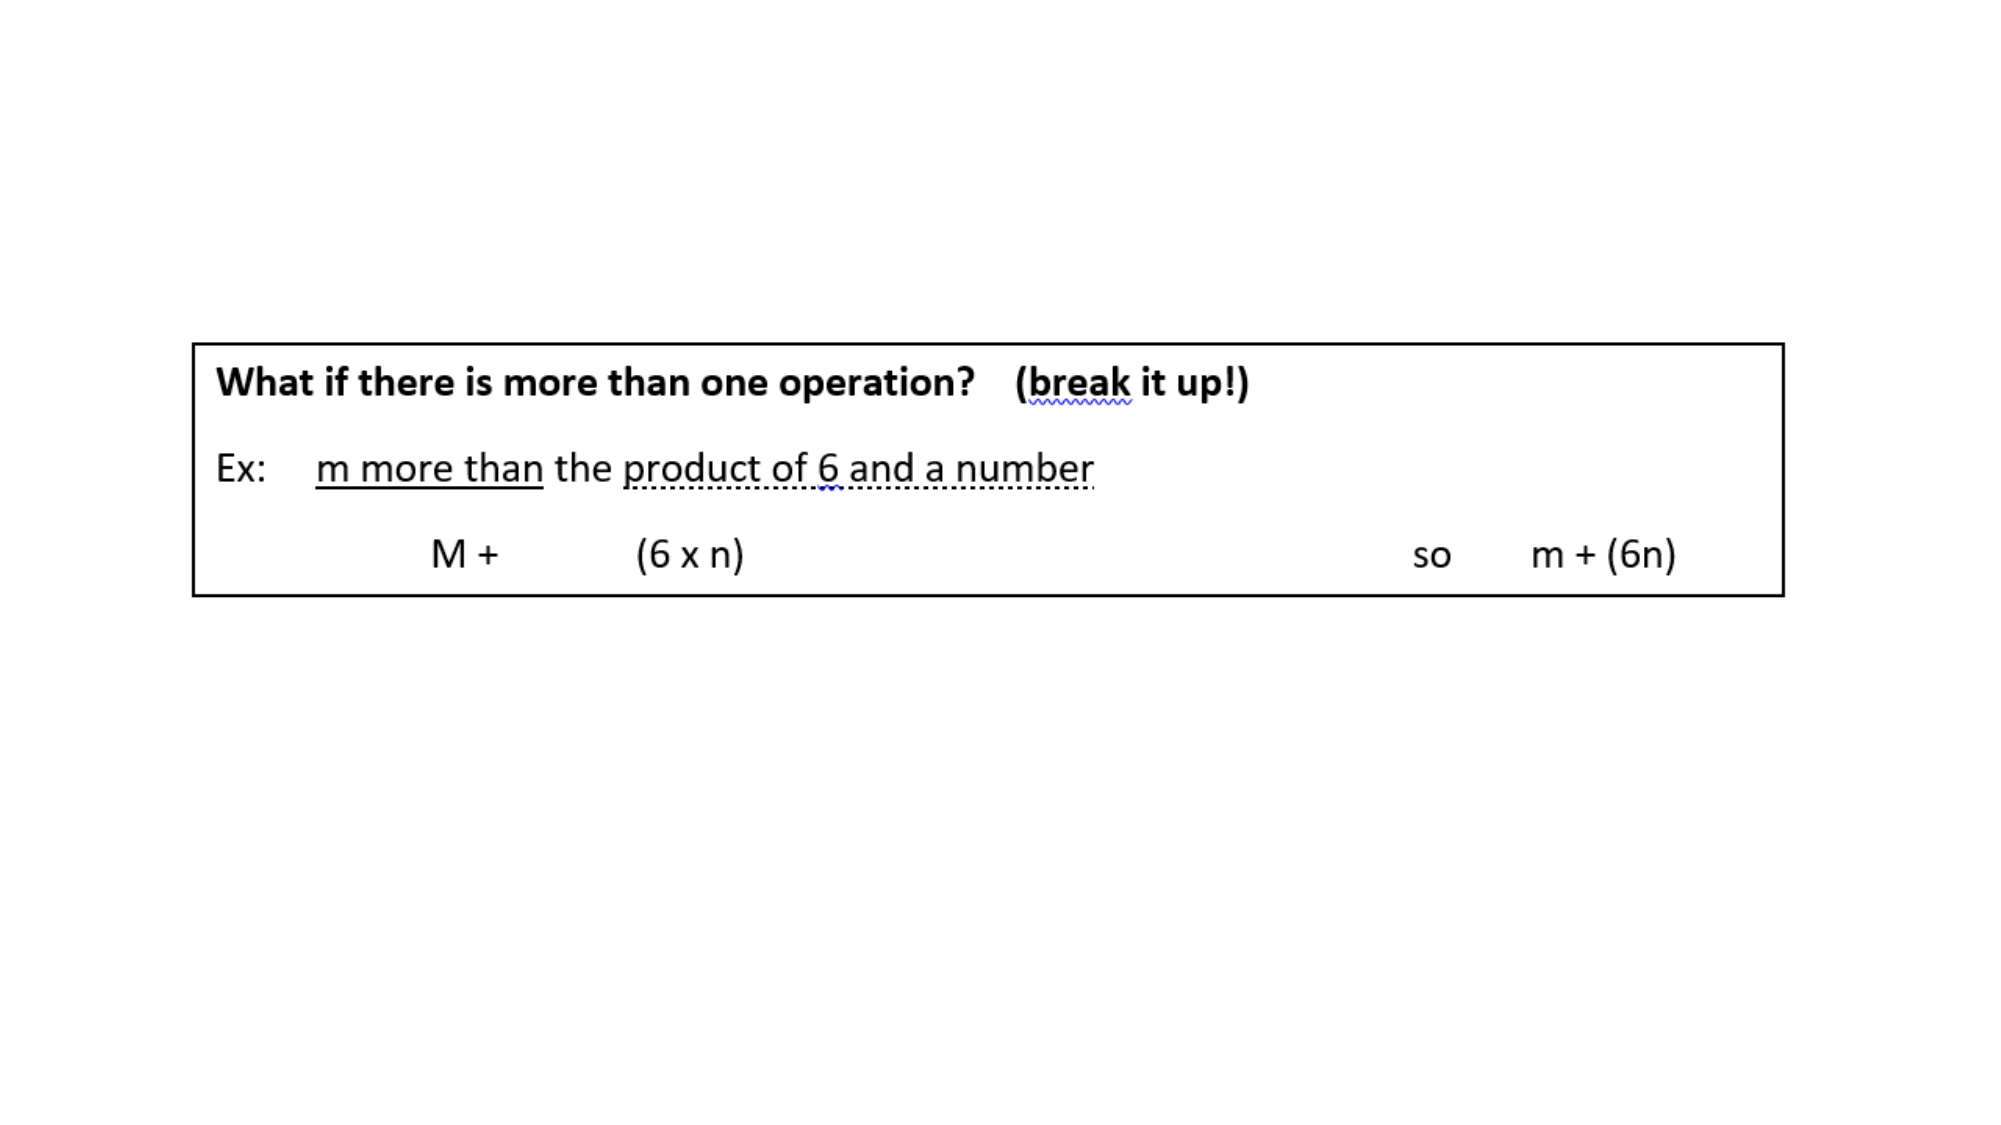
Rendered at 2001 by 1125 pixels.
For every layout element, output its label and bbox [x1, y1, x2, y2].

picture [139, 313, 1840, 621]
